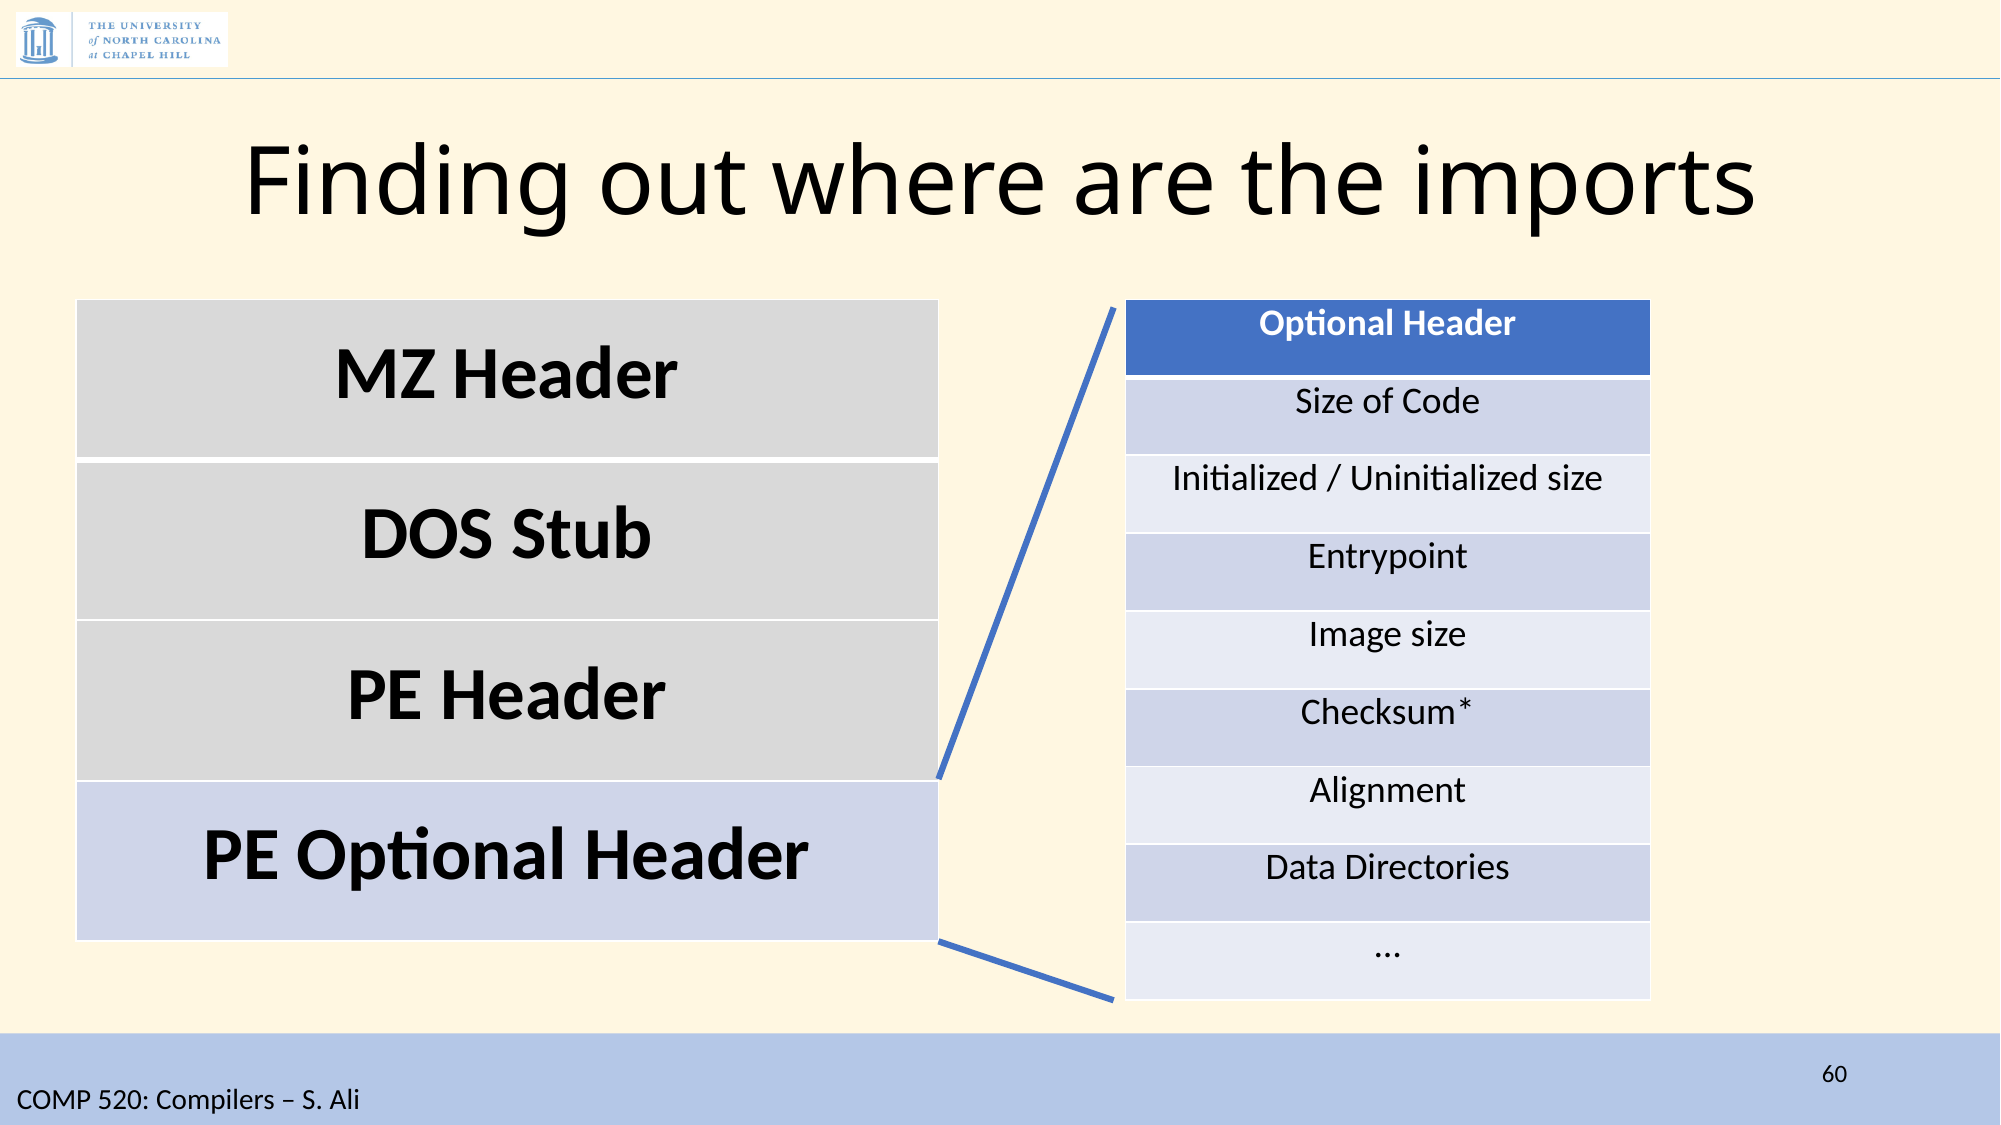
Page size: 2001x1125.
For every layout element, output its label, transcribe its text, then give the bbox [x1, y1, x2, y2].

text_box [938, 307, 1114, 780]
table_cell Size of Code [1126, 380, 1650, 454]
table_cell PE Header [77, 621, 938, 780]
slide_number 60 [1412, 1042, 1863, 1103]
table_cell Alignment [1126, 767, 1650, 843]
title Finding out where are the imports [137, 89, 1863, 278]
table_cell … [1126, 923, 1650, 999]
picture [16, 12, 228, 67]
text_box COMP 520: Compilers – S. Ali [2, 1072, 376, 1123]
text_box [938, 941, 1114, 1001]
table_cell PE Optional Header [77, 782, 938, 940]
table_cell Image size [1126, 612, 1650, 688]
table_header MZ Header [77, 300, 938, 457]
table_cell DOS Stub [77, 463, 938, 619]
table_cell Data Directories [1126, 845, 1650, 921]
table_cell Entrypoint [1126, 534, 1650, 610]
table_header Optional Header [1126, 300, 1650, 375]
table_cell Checksum* [1126, 690, 1650, 766]
table_cell Initialized / Uninitialized size [1126, 456, 1650, 532]
text_box [0, 1032, 2000, 1125]
